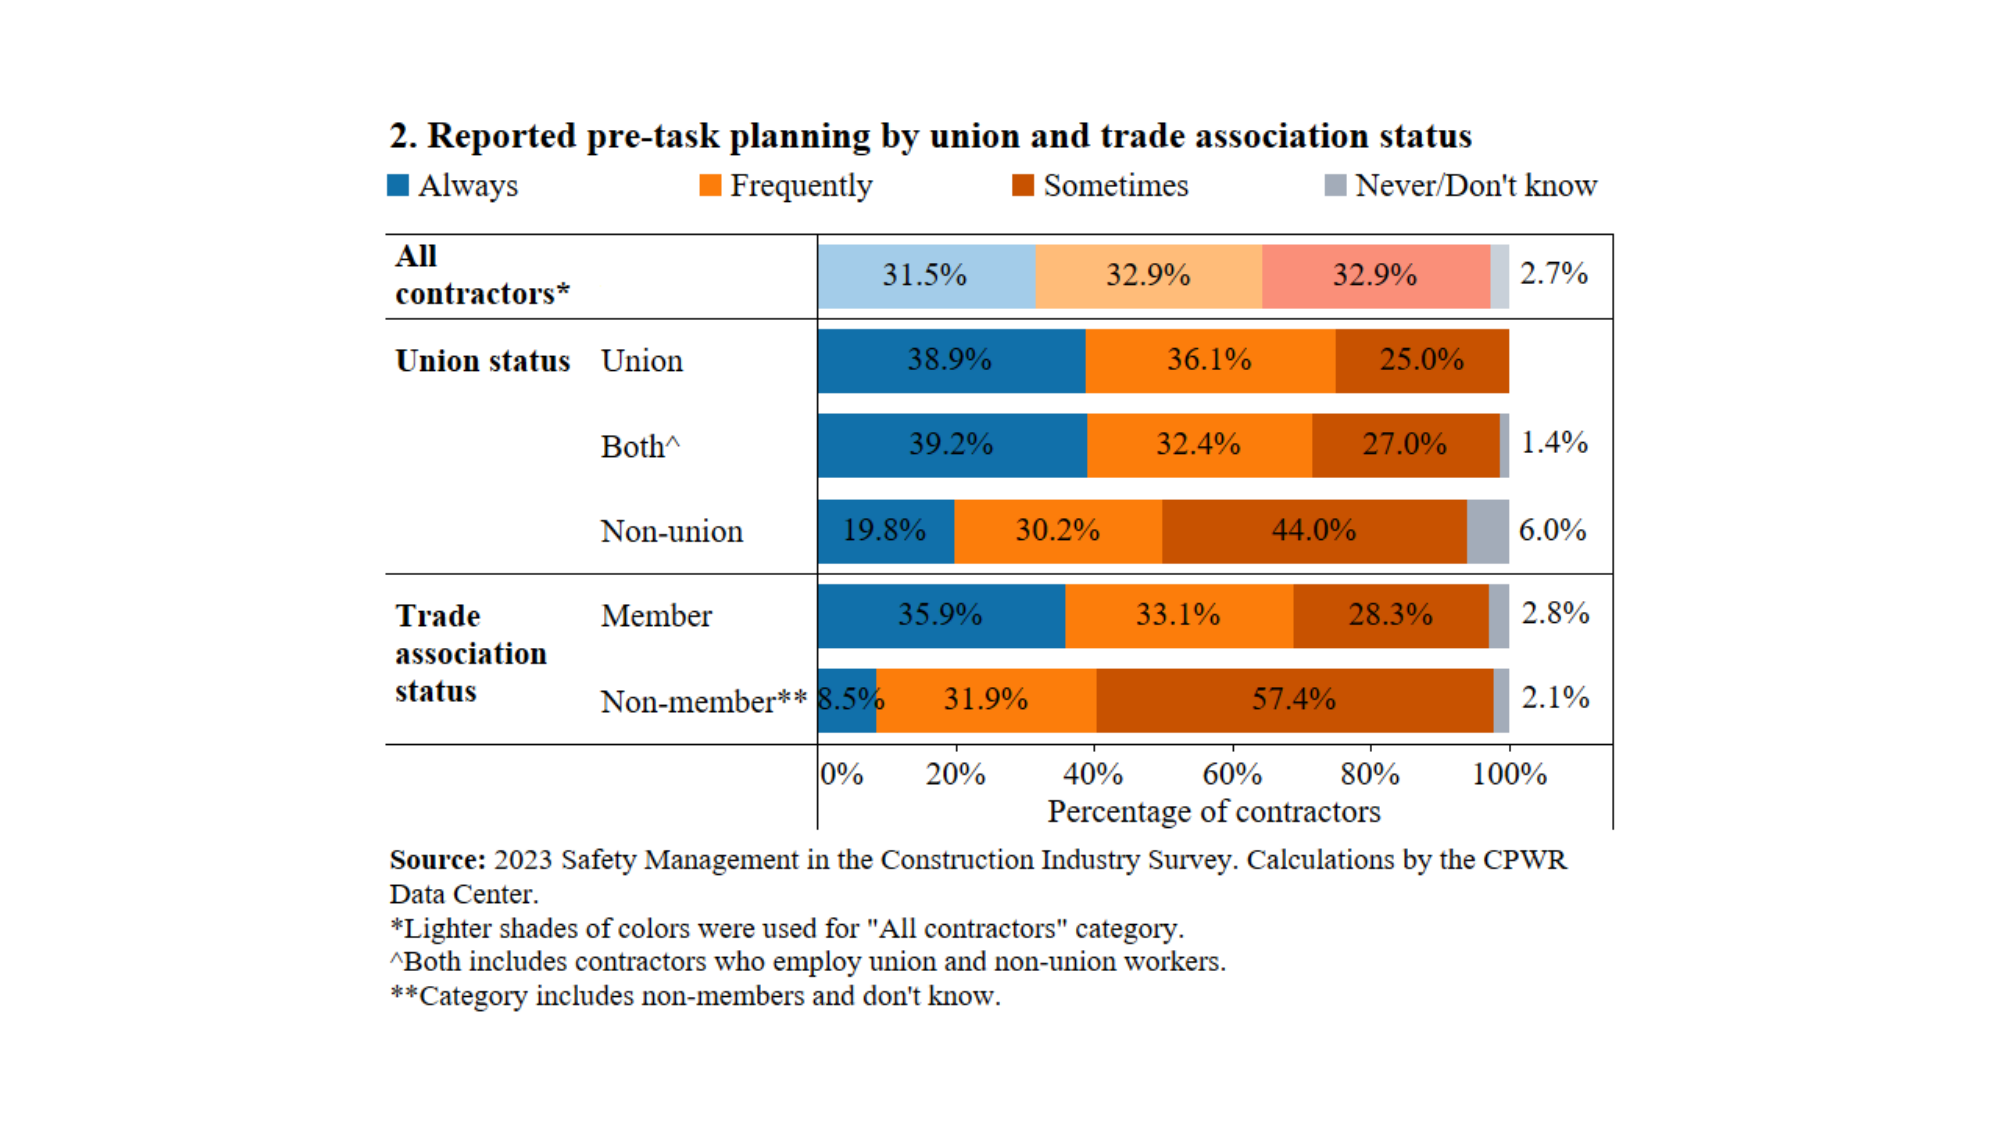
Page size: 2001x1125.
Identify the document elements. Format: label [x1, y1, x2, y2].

picture [367, 93, 1633, 1032]
